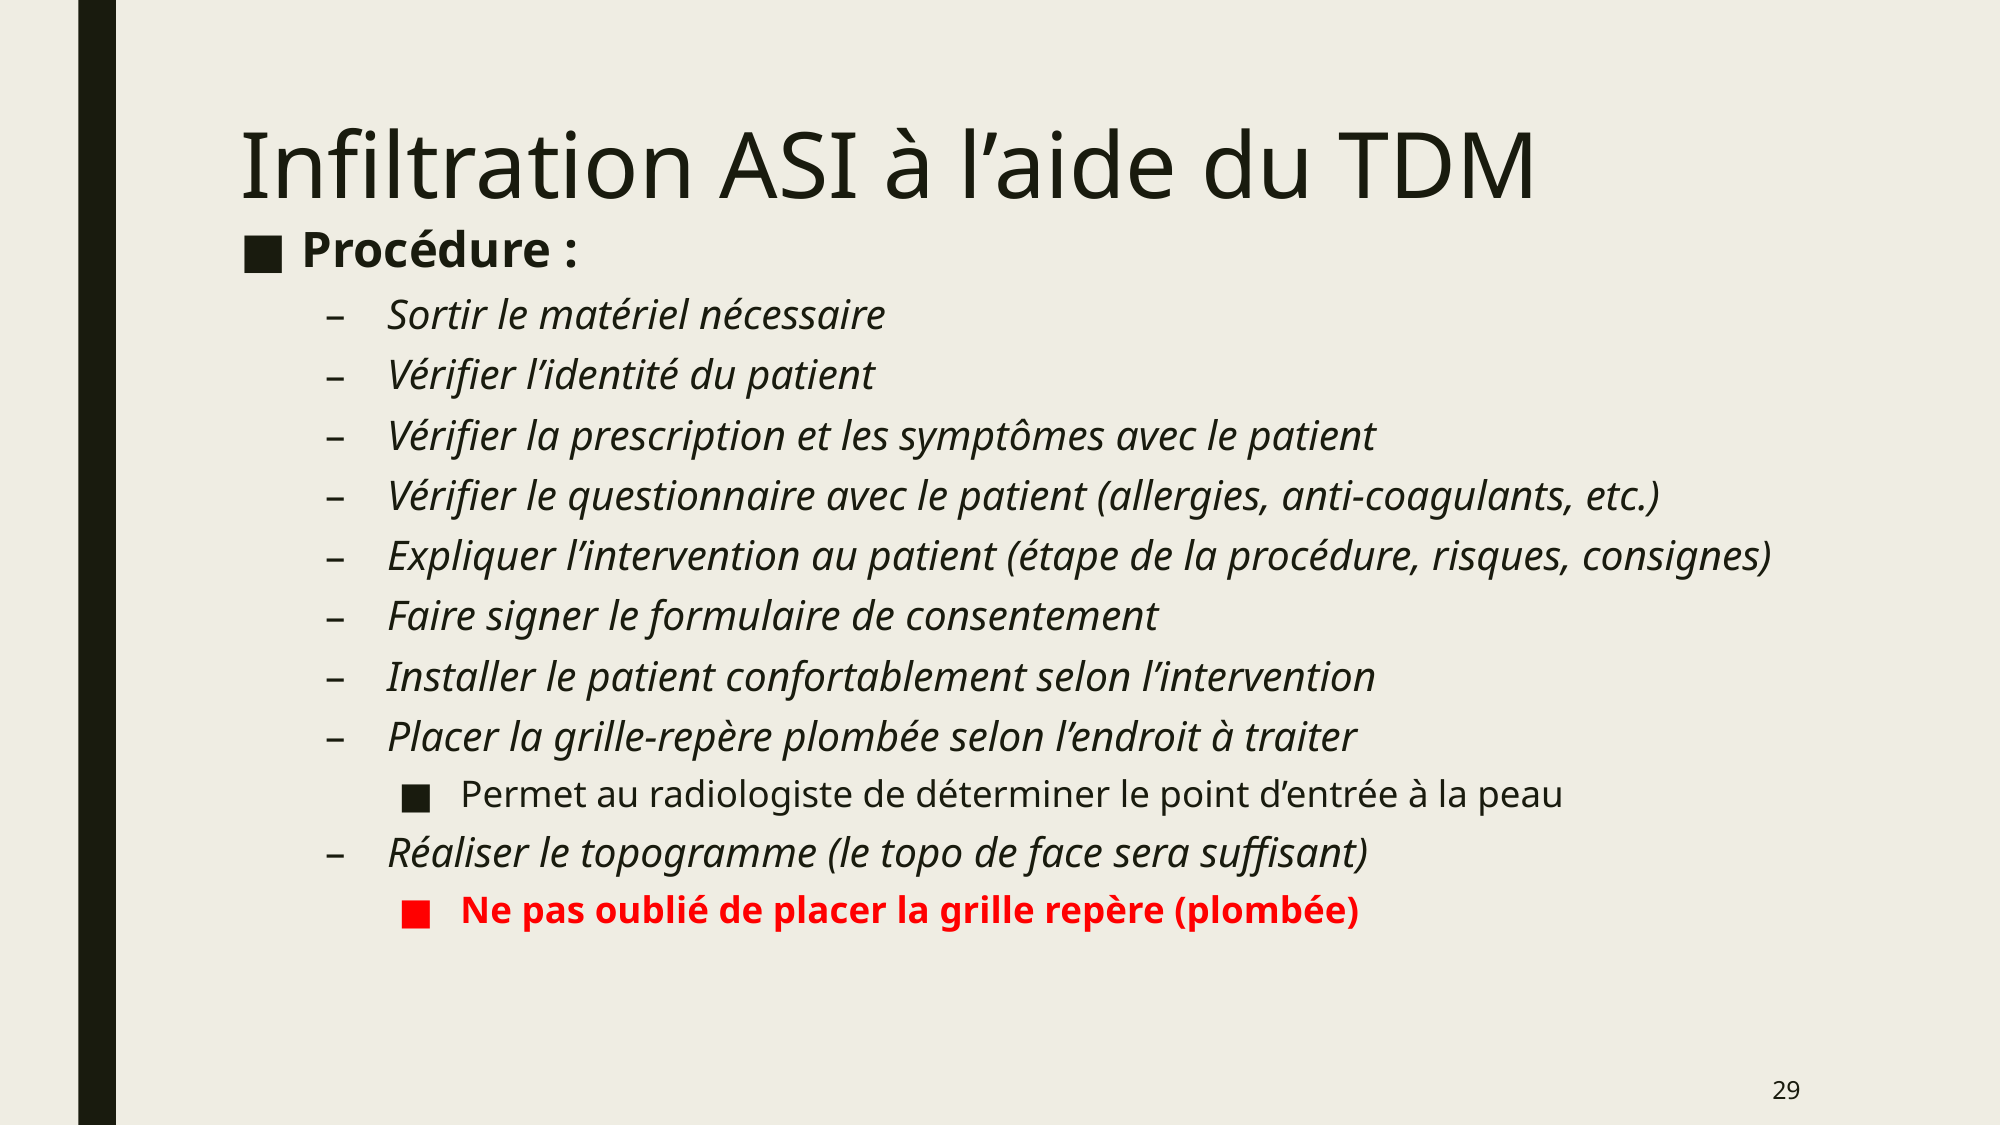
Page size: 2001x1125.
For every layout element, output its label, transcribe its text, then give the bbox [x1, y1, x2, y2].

list Procédure : Sortir le matériel nécessaire Vérifier l’identité du patient Vérifier la prescription et les symptômes avec le patient Vérifier le questionnaire avec le patient (allergies, anti-coagulants, etc.) Expliquer l’intervention au patient (étape de la procédure, risques, consignes) Faire signer le formulaire de consentement Installer le patient confortablement selon l’intervention Placer la grille-repère plombée selon l’endroit à traiter Permet au radiologiste de déterminer le point d’entrée à la peau Réaliser le topogramme (le topo de face sera suffisant) Ne pas oublié de placer la grille repère (plombée) [225, 252, 1800, 963]
slide_number 29 [1553, 1058, 1816, 1125]
title Infiltration ASI à l’aide du TDM [225, 112, 1800, 252]
